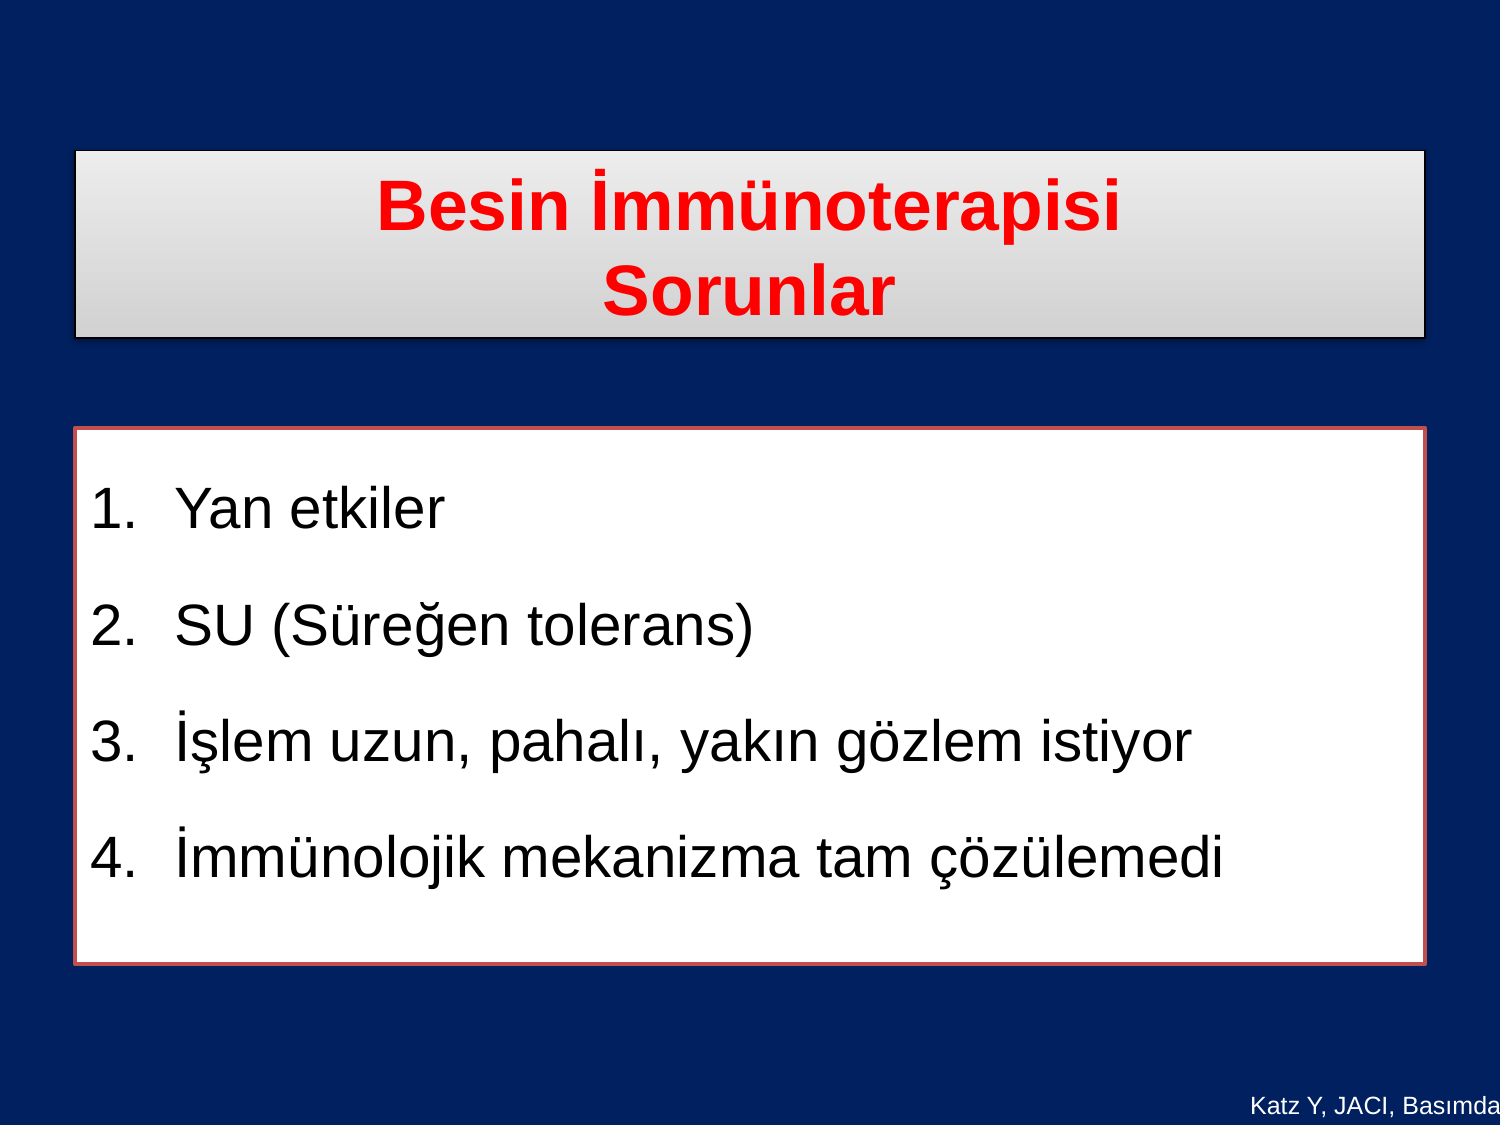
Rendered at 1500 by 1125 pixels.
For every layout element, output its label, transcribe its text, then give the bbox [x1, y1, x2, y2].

text_box Katz Y, JACI, Basımda [1235, 1082, 1500, 1125]
title Besin İmmünoterapisi Sorunlar [74, 150, 1426, 339]
list Yan etkiler SU (Süreğen tolerans) İşlem uzun, pahalı, yakın gözlem istiyor İmmünolojik mekanizma tam çözülemedi [73, 426, 1427, 966]
